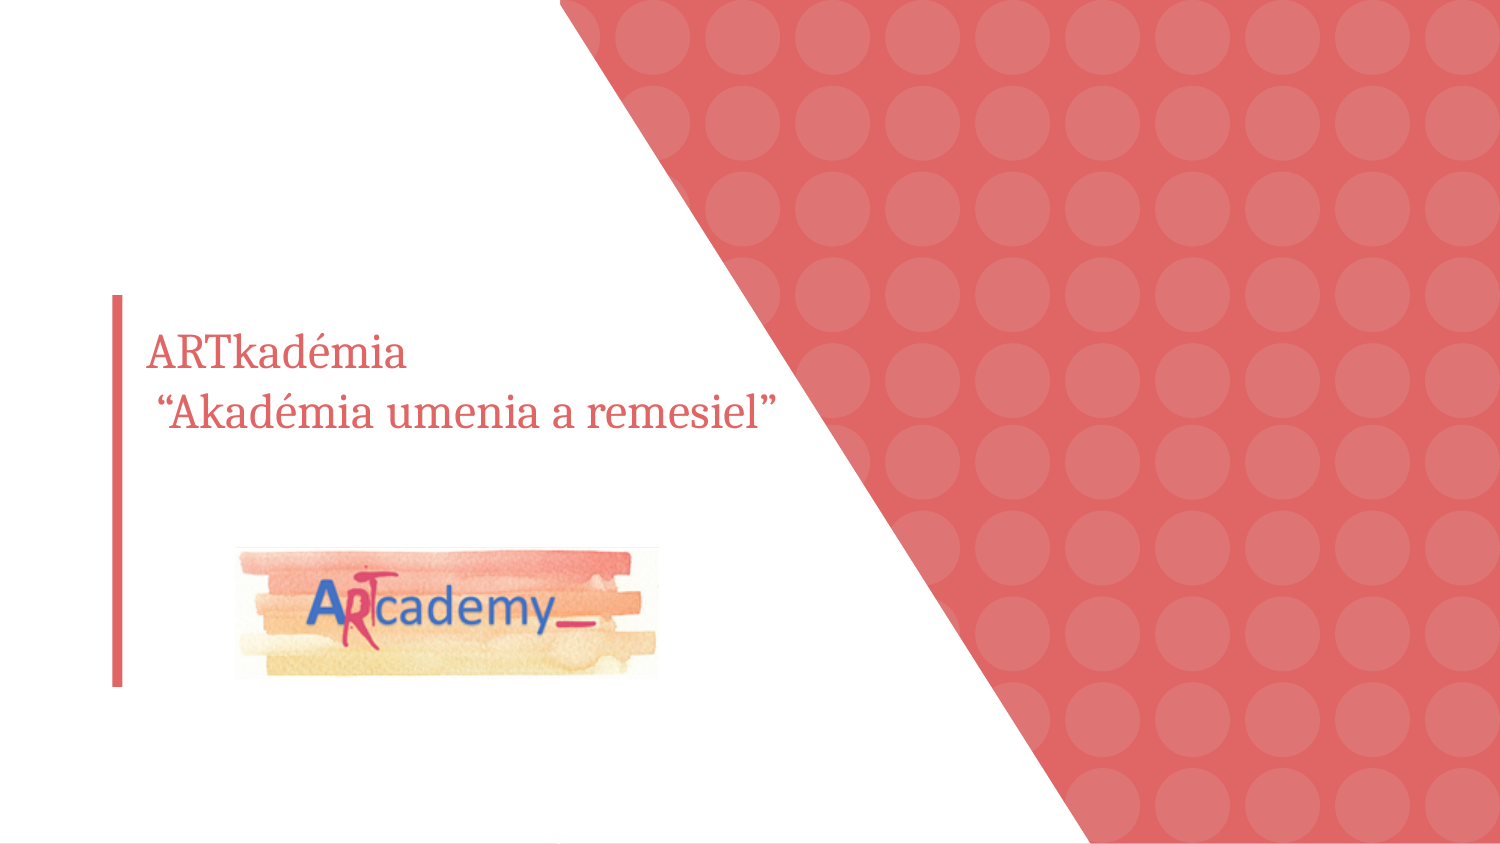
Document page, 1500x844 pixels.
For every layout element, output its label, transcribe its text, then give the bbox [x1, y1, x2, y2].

title ARTkadémia “Akadémia umenia a remesiel” [131, 347, 846, 454]
picture [234, 522, 660, 725]
subtitle [151, 449, 968, 701]
